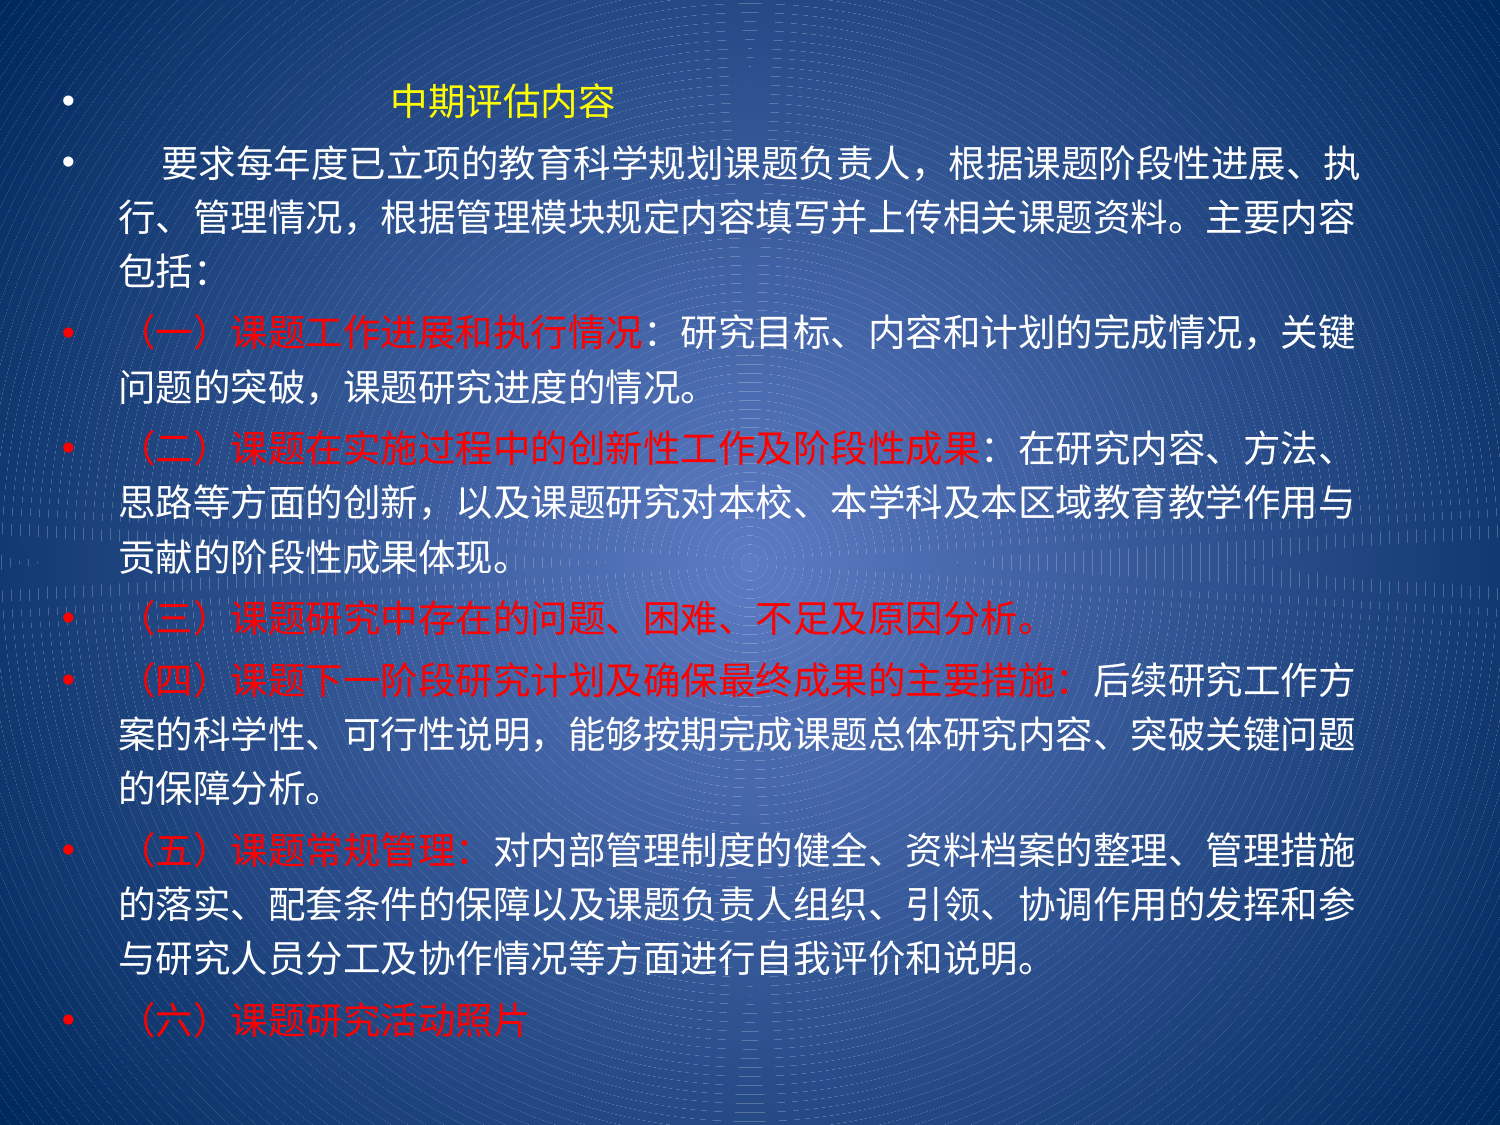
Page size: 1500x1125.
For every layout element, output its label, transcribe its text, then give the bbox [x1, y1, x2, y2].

list 中期评估内容 要求每年度已立项的教育科学规划课题负责人，根据课题阶段性进展、执行、管理情况，根据管理模块规定内容填写并上传相关课题资料。主要内容包括： （一）课题工作进展和执行情况：研究目标、内容和计划的完成情况，关键问题的突破，课题研究进度的情况。 （二）课题在实施过程中的创新性工作及阶段性成果：在研究内容、方法、思路等方面的创新，以及课题研究对本校、本学科及本区域教育教学作用与贡献的阶段性成果体现。 （三）课题研究中存在的问题、困难、不足及原因分析。 （四）课题下一阶段研究计划及确保最终成果的主要措施：后续研究工作方案的科学性、可行性说明，能够按期完成课题总体研究内容、突破关键问题的保障分析。 （五）课题常规管理：对内部管理制度的健全、资料档案的整理、管理措施的落实、配套条件的保障以及课题负责人组织、引领、协调作用的发挥和参与研究人员分工及协作情况等方面进行自我评价和说明。 （六）课题研究活动照片 [46, 70, 1398, 1020]
